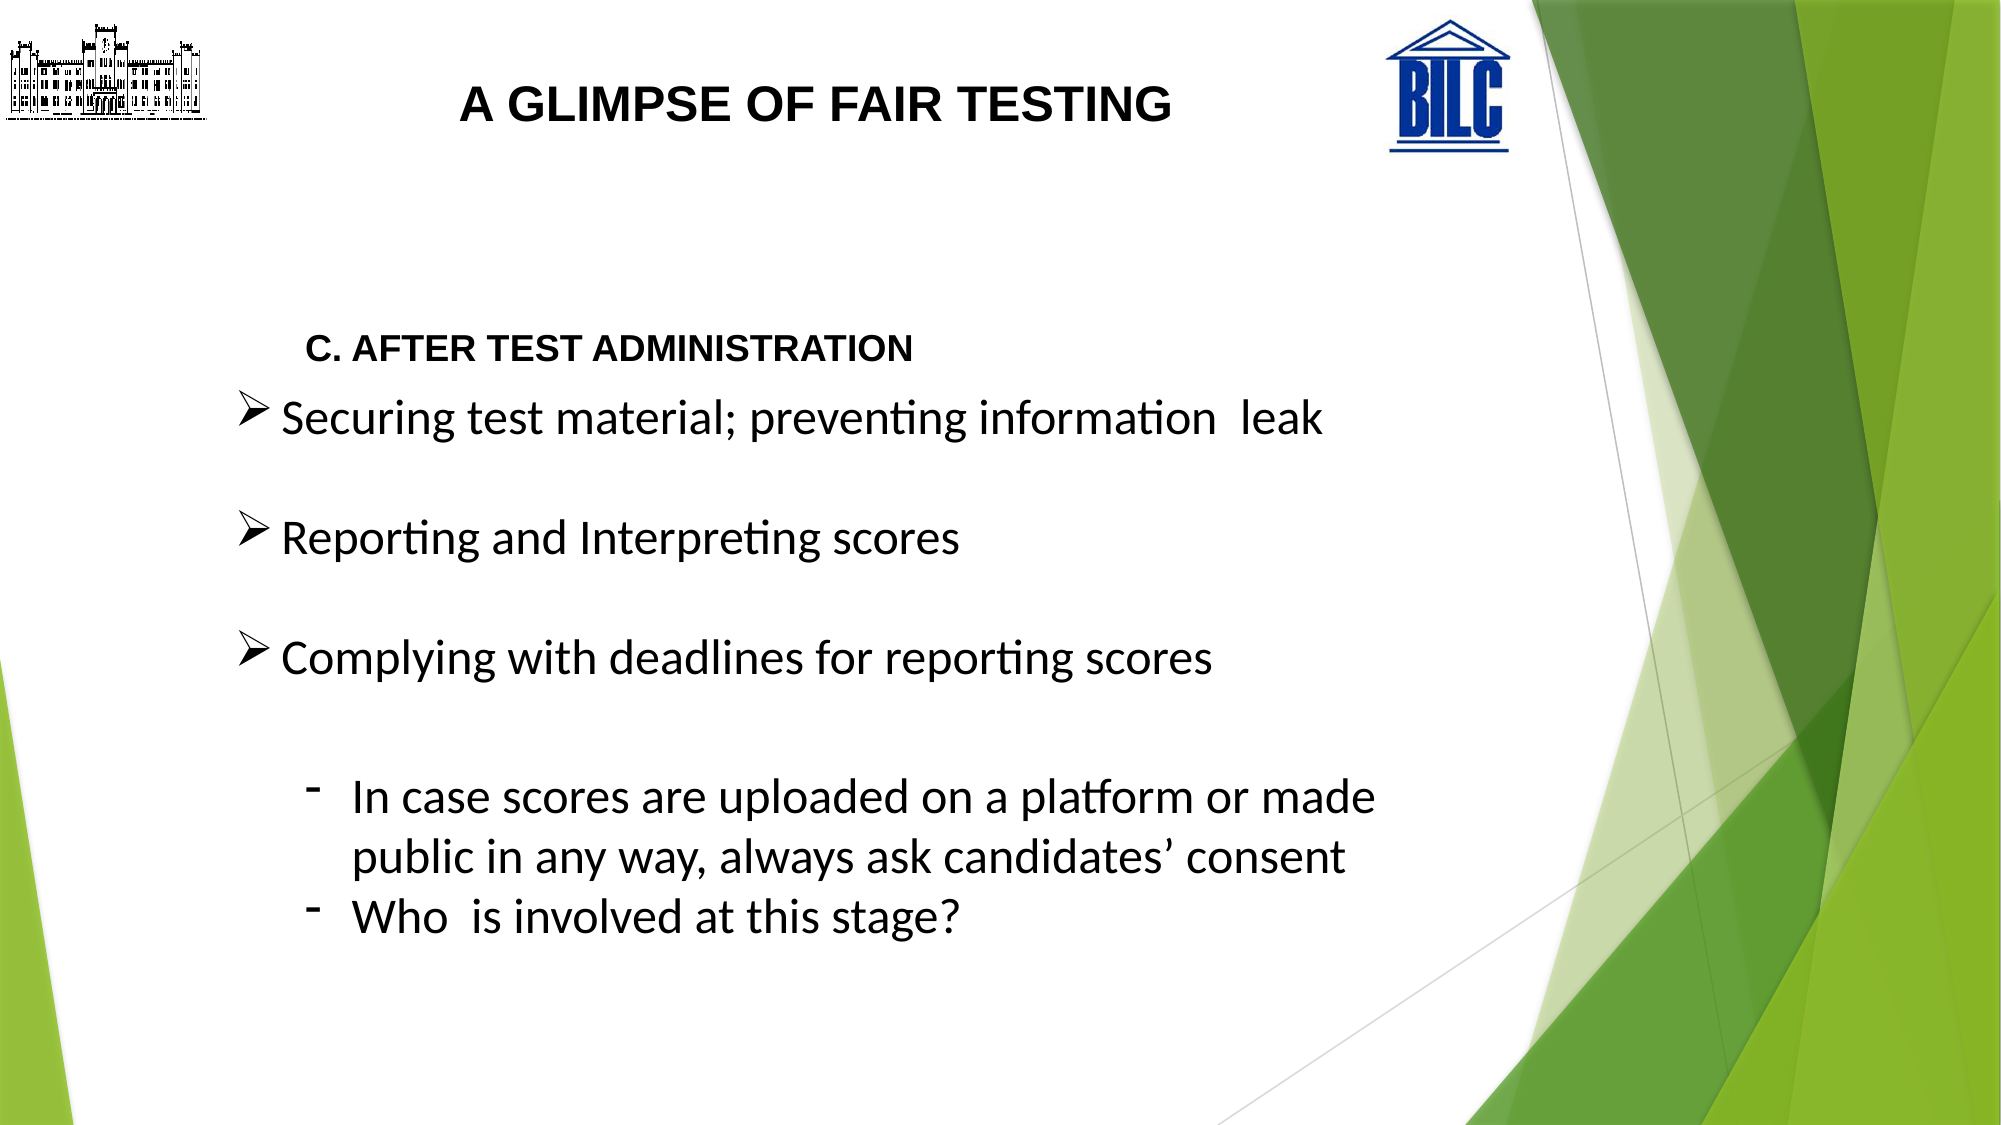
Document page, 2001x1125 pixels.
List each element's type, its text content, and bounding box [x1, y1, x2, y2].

text_box In case scores are uploaded on a platform or made public in any way, always ask candidates’ consent Who is involved at this stage? [290, 755, 1477, 1011]
title A GLIMPSE OF FAIR TESTING [111, 63, 1522, 165]
text_box C. AFTER TEST ADMINISTRATION [290, 316, 1270, 377]
picture [6, 14, 214, 141]
text_box Securing test material; preventing information leak Reporting and Interpreting scores Complying with deadlines for reporting scores [219, 377, 1413, 692]
